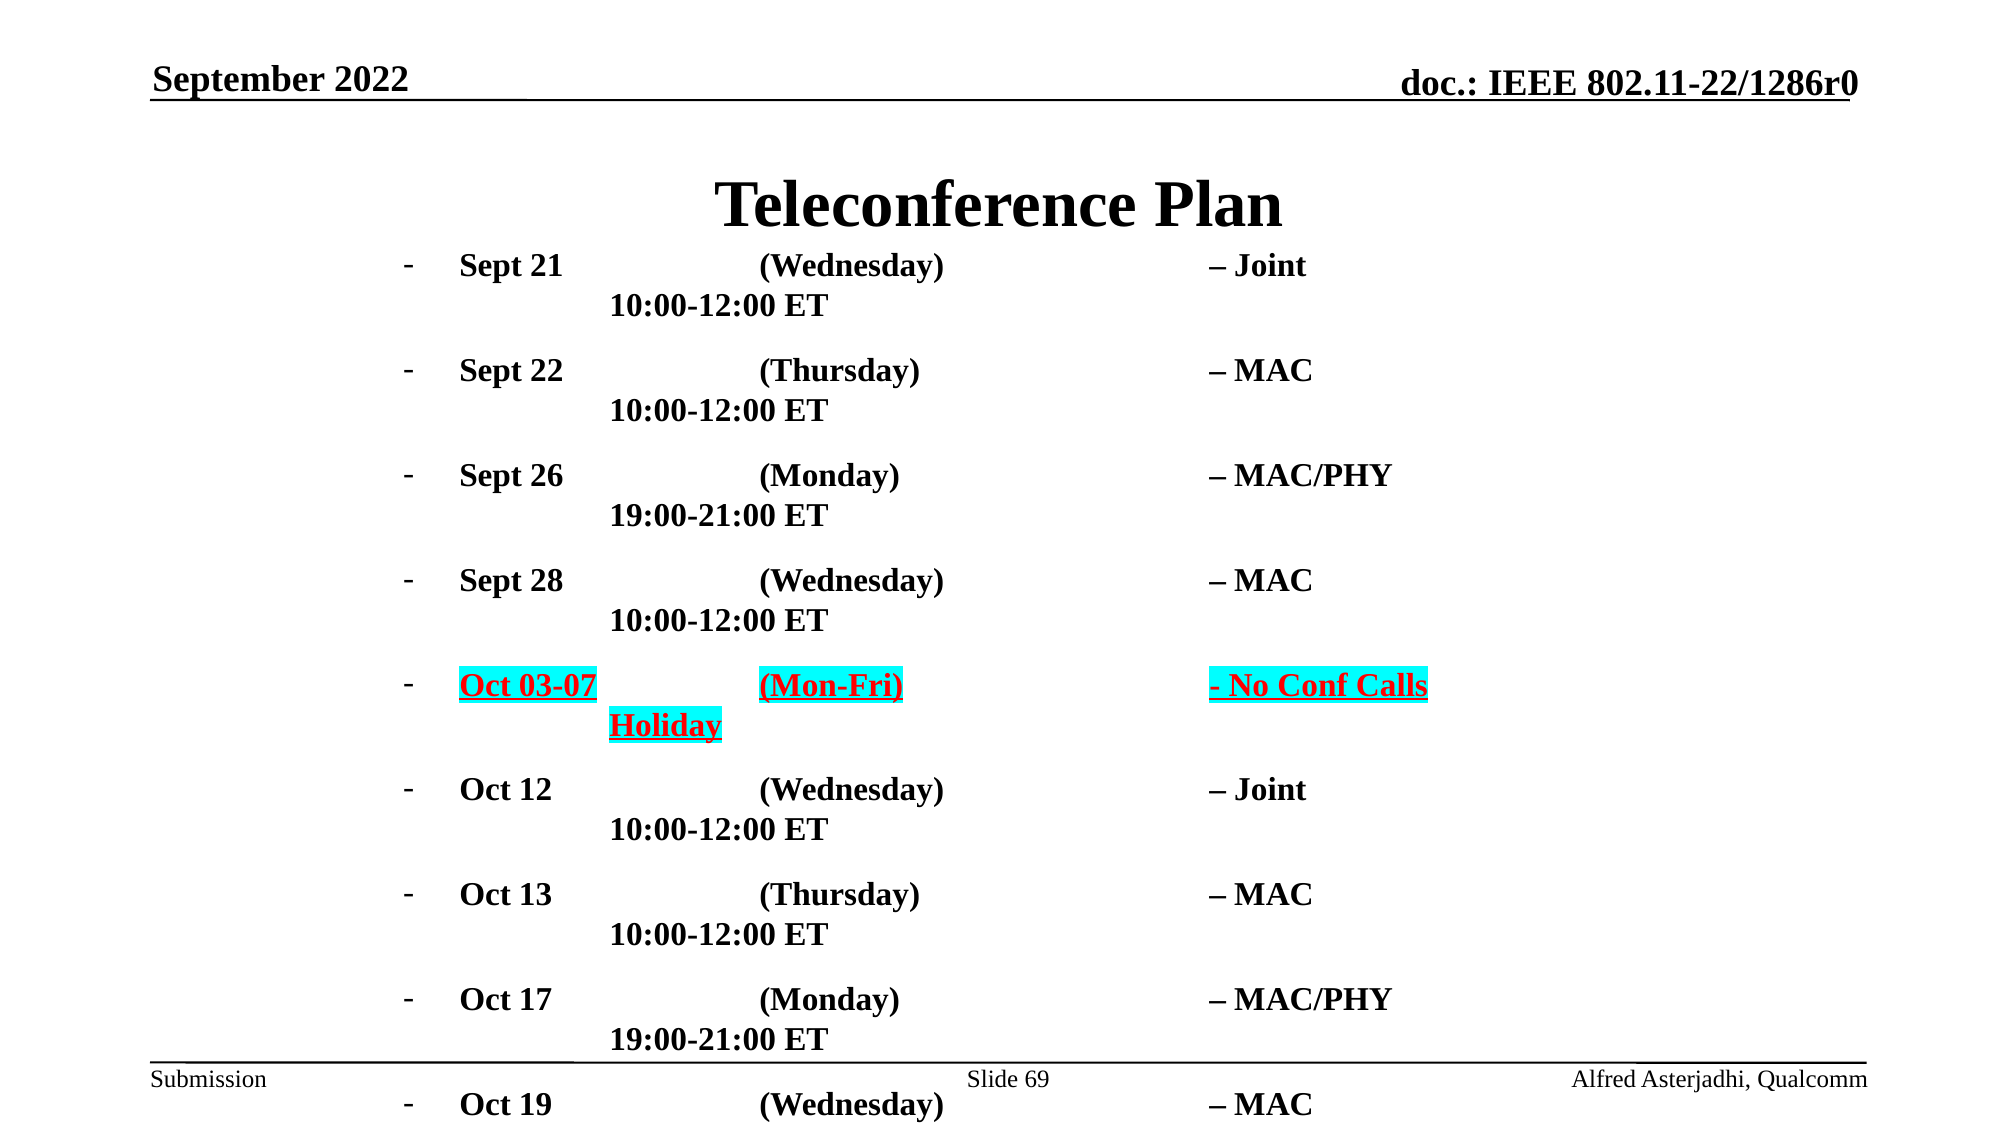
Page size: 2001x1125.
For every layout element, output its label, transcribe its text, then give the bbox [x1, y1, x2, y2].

title Teleconference Plan [149, 112, 1850, 288]
footer Alfred Asterjadhi, Qualcomm [1171, 1061, 1869, 1093]
text_box Sept 21 (Wednesday) – Joint 10:00-12:00 ET Sept 22 (Thursday) – MAC 10:00-12:00 ET Sept 26 (Monday) – MAC/PHY 19:00-21:00 ET Sept 28 (Wednesday) – MAC 10:00-12:00 ET Oct 03-07 (Mon-Fri) - No Conf Calls Holiday Oct 12 (Wednesday) – Joint 10:00-12:00 ET Oct 13 (Thursday) – MAC 10:00-12:00 ET Oct 17 (Monday) – MAC/PHY 19:00-21:00 ET Oct 19 (Wednesday) – MAC 10:00-12:00 ET Oct 26 (Wednesday) – Joint (Motions) 10:00-12:00 ET Oct 27 (Thursday) – MAC 10:00-12:00 ET Oct 31 (Monday) – MAC/PHY 10:00-12:00 ET Nov 02 (Wednesday) – MAC 10:00-12:00 ET [387, 235, 1629, 1061]
slide_number Slide 69 [950, 1061, 1067, 1123]
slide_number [152, 54, 563, 100]
